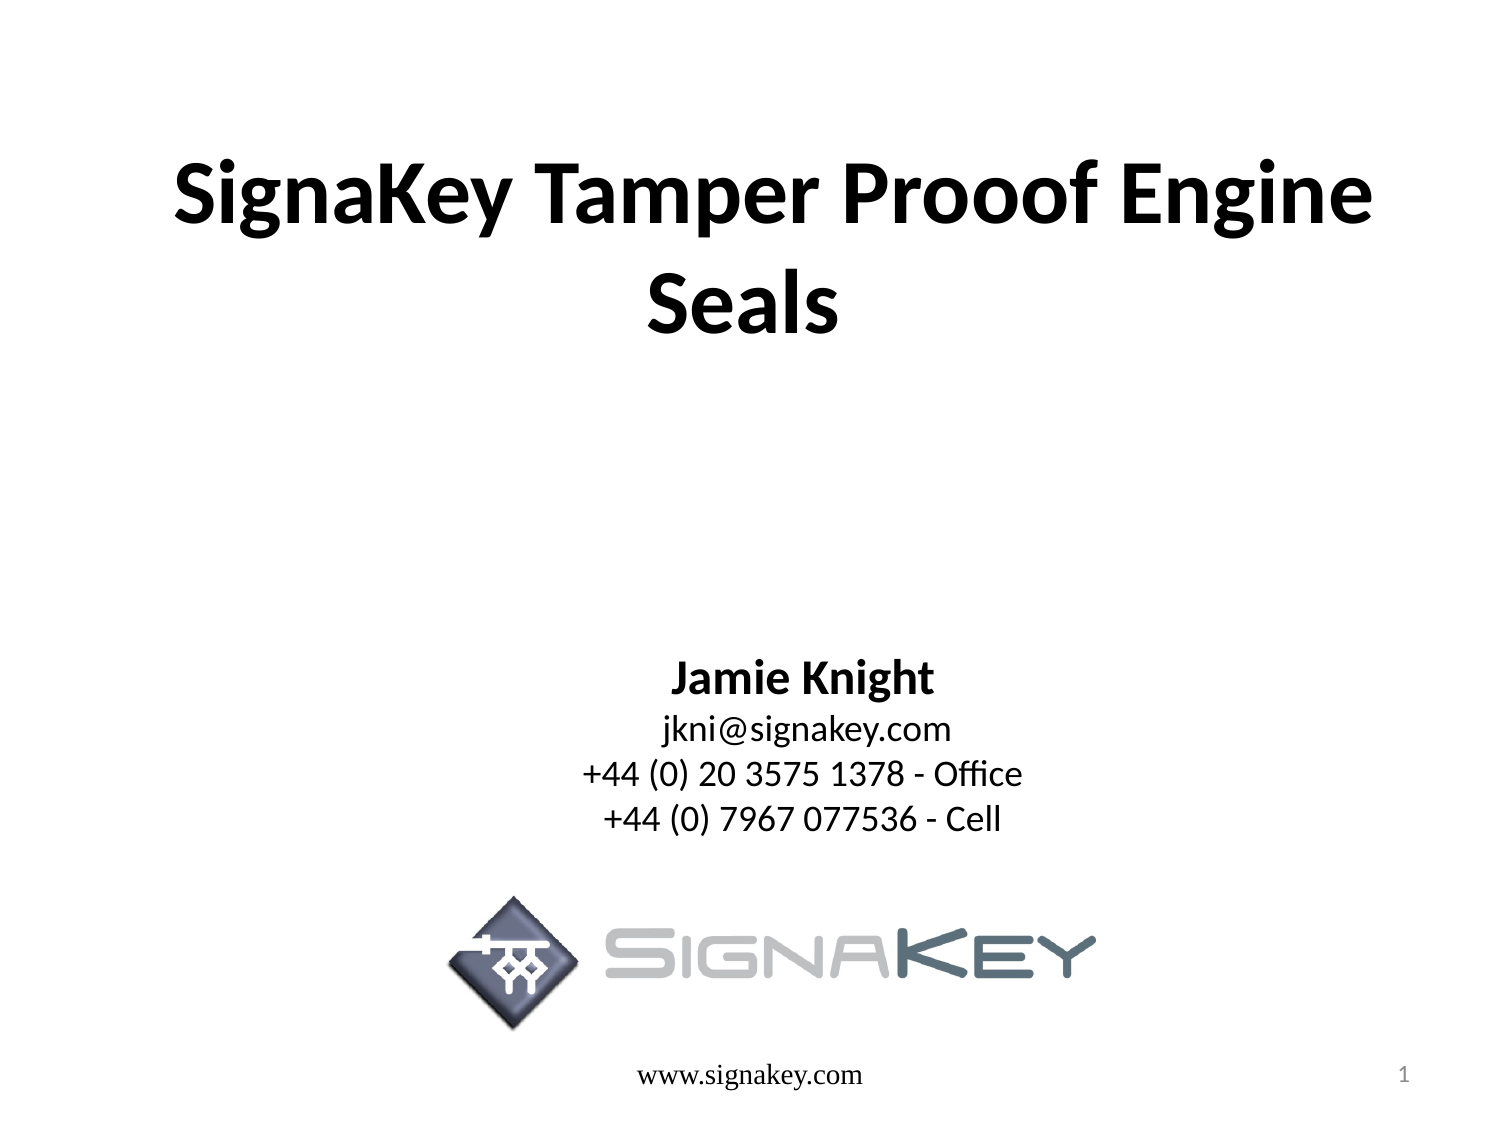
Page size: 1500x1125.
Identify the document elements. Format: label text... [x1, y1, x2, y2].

text_box SignaKey Tamper Prooof Engine Seals [74, 124, 1412, 360]
picture [433, 874, 1097, 1048]
footer www.signakey.com [512, 1057, 988, 1103]
text_box Jamie Knight jkni@signakey.com +44 (0) 20 3575 1378 - Office +44 (0) 7967 077536 - Cell [515, 636, 1091, 847]
slide_number 1 [1074, 1042, 1425, 1103]
